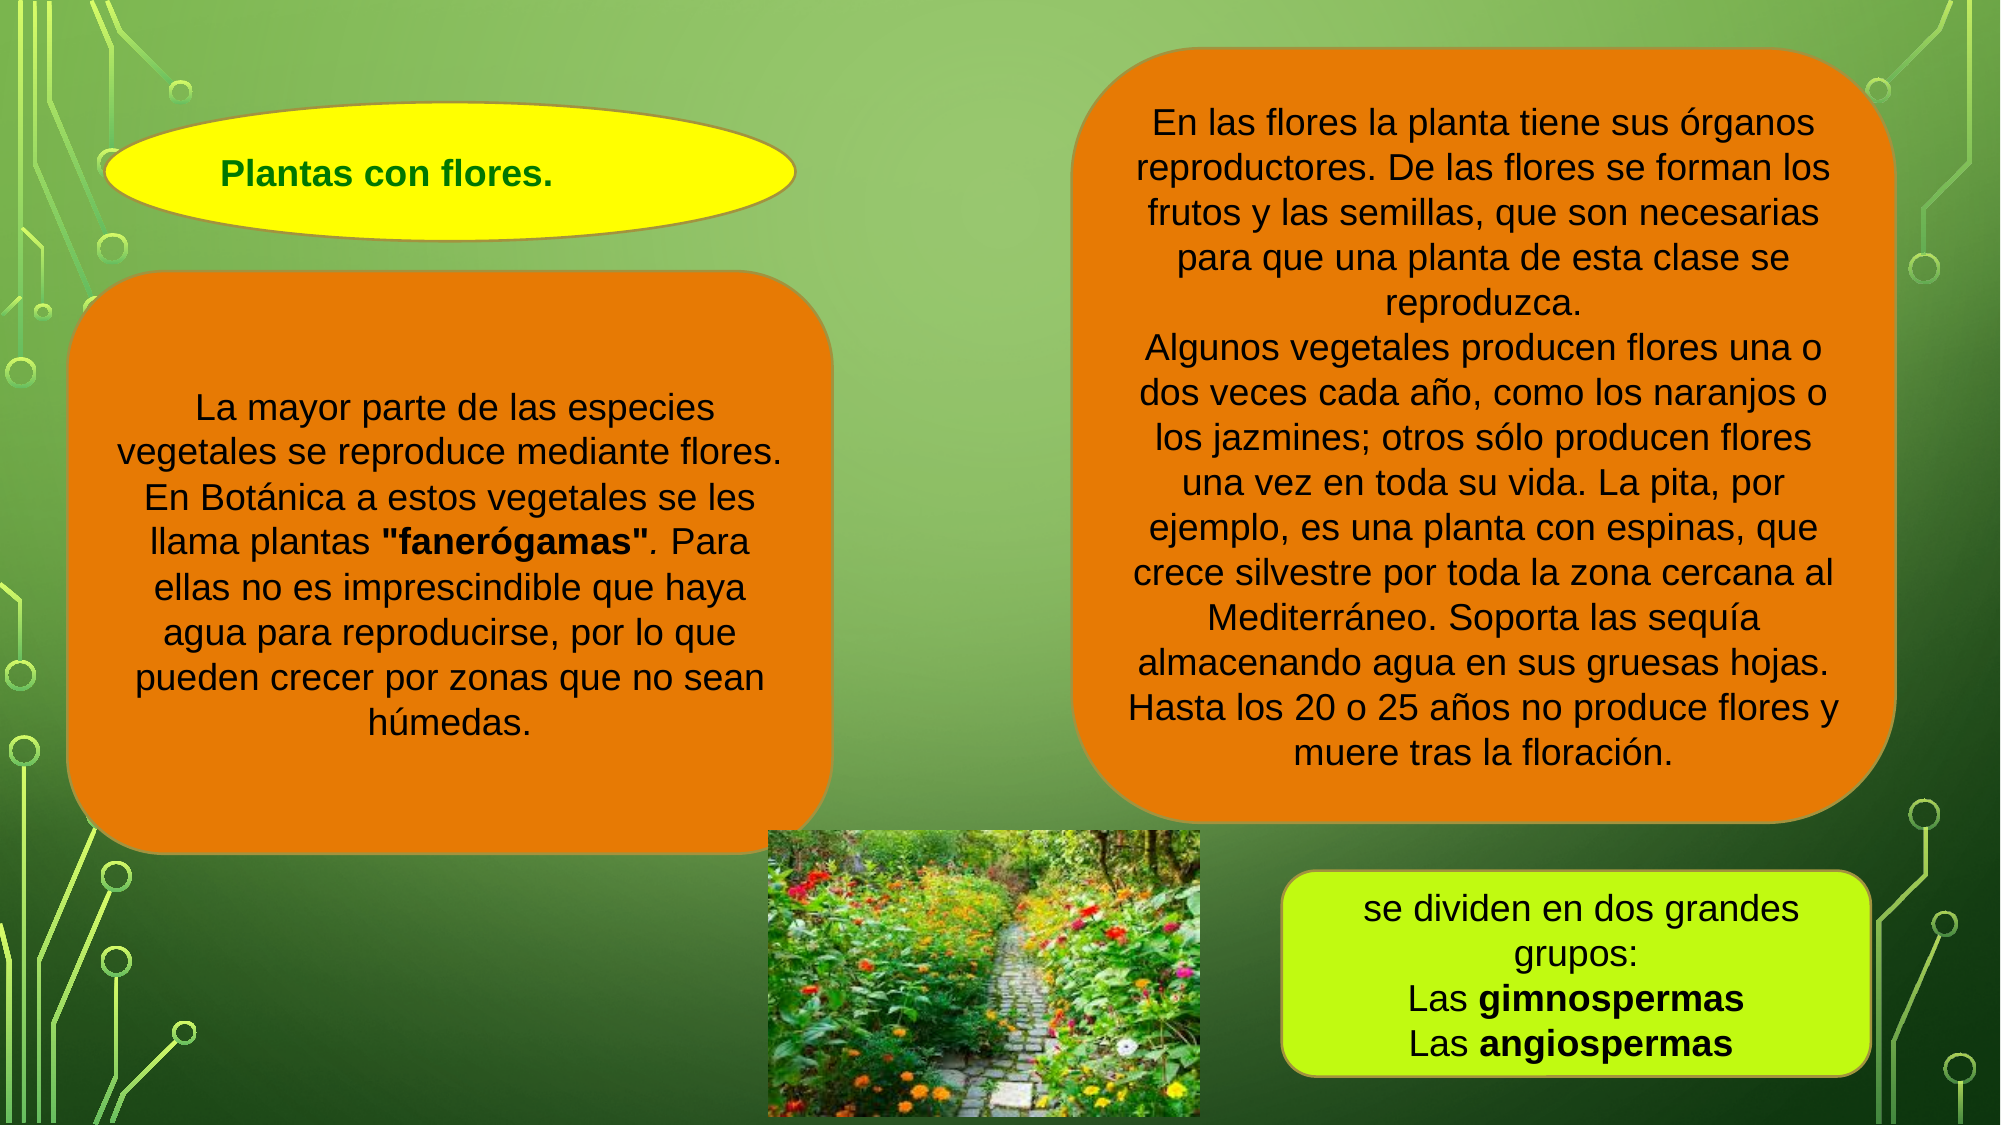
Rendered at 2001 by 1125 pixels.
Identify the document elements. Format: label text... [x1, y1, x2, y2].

text_box La mayor parte de las especies vegetales se reproduce mediante flores. En Botánica a estos vegetales se les llama plantas "fanerógamas". Para ellas no es imprescindible que haya agua para reproducirse, por lo que pueden crecer por zonas que no sean húmedas. [66, 269, 834, 856]
text_box En las flores la planta tiene sus órganos reproductores. De las flores se forman los frutos y las semillas, que son necesarias para que una planta de esta clase se reproduzca. Algunos vegetales producen flores una o dos veces cada año, como los naranjos o los jazmines; otros sólo producen flores una vez en toda su vida. La pita, por ejemplo, es una planta con espinas, que crece silvestre por toda la zona cercana al Mediterráneo. Soporta las sequía almacenando agua en sus gruesas hojas. Hasta los 20 o 25 años no produce flores y muere tras la floración. [1070, 46, 1897, 825]
text_box se dividen en dos grandes grupos: Las gimnospermas Las angiospermas [1280, 869, 1873, 1078]
picture [768, 830, 1201, 1117]
text_box Plantas con flores. [103, 100, 797, 243]
